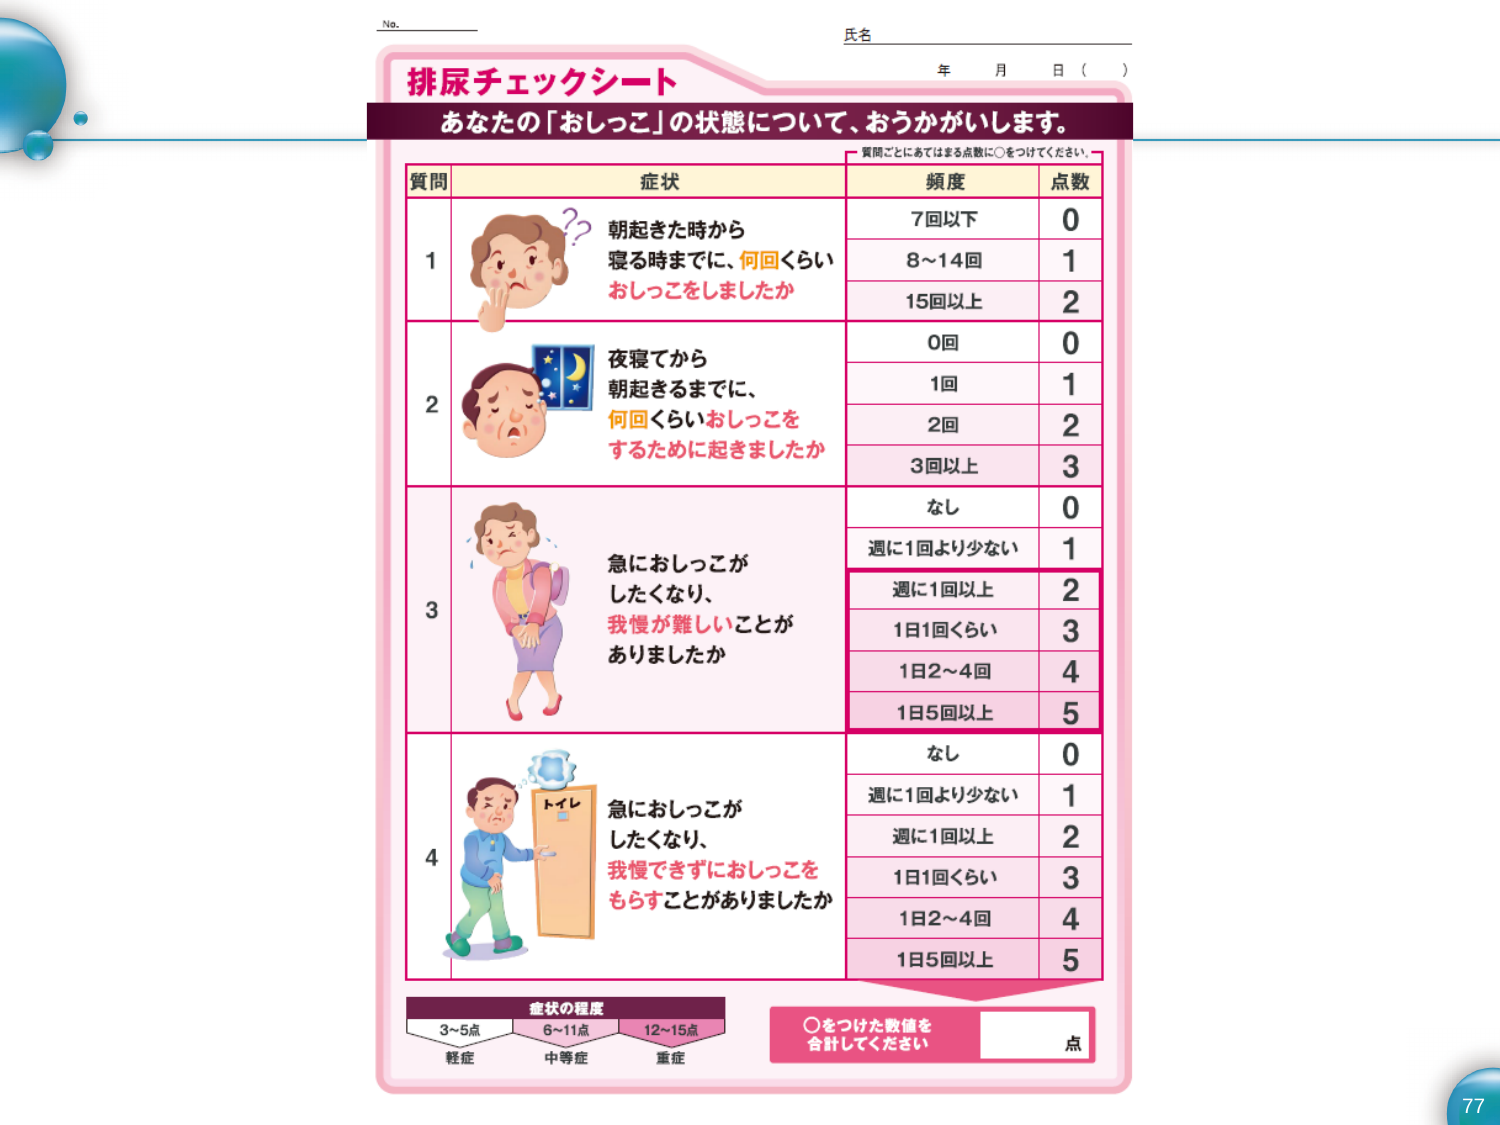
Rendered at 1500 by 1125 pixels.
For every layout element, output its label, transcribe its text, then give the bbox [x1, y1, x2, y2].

slide_number 77 [1149, 1085, 1500, 1118]
picture [0, 0, 1500, 1125]
